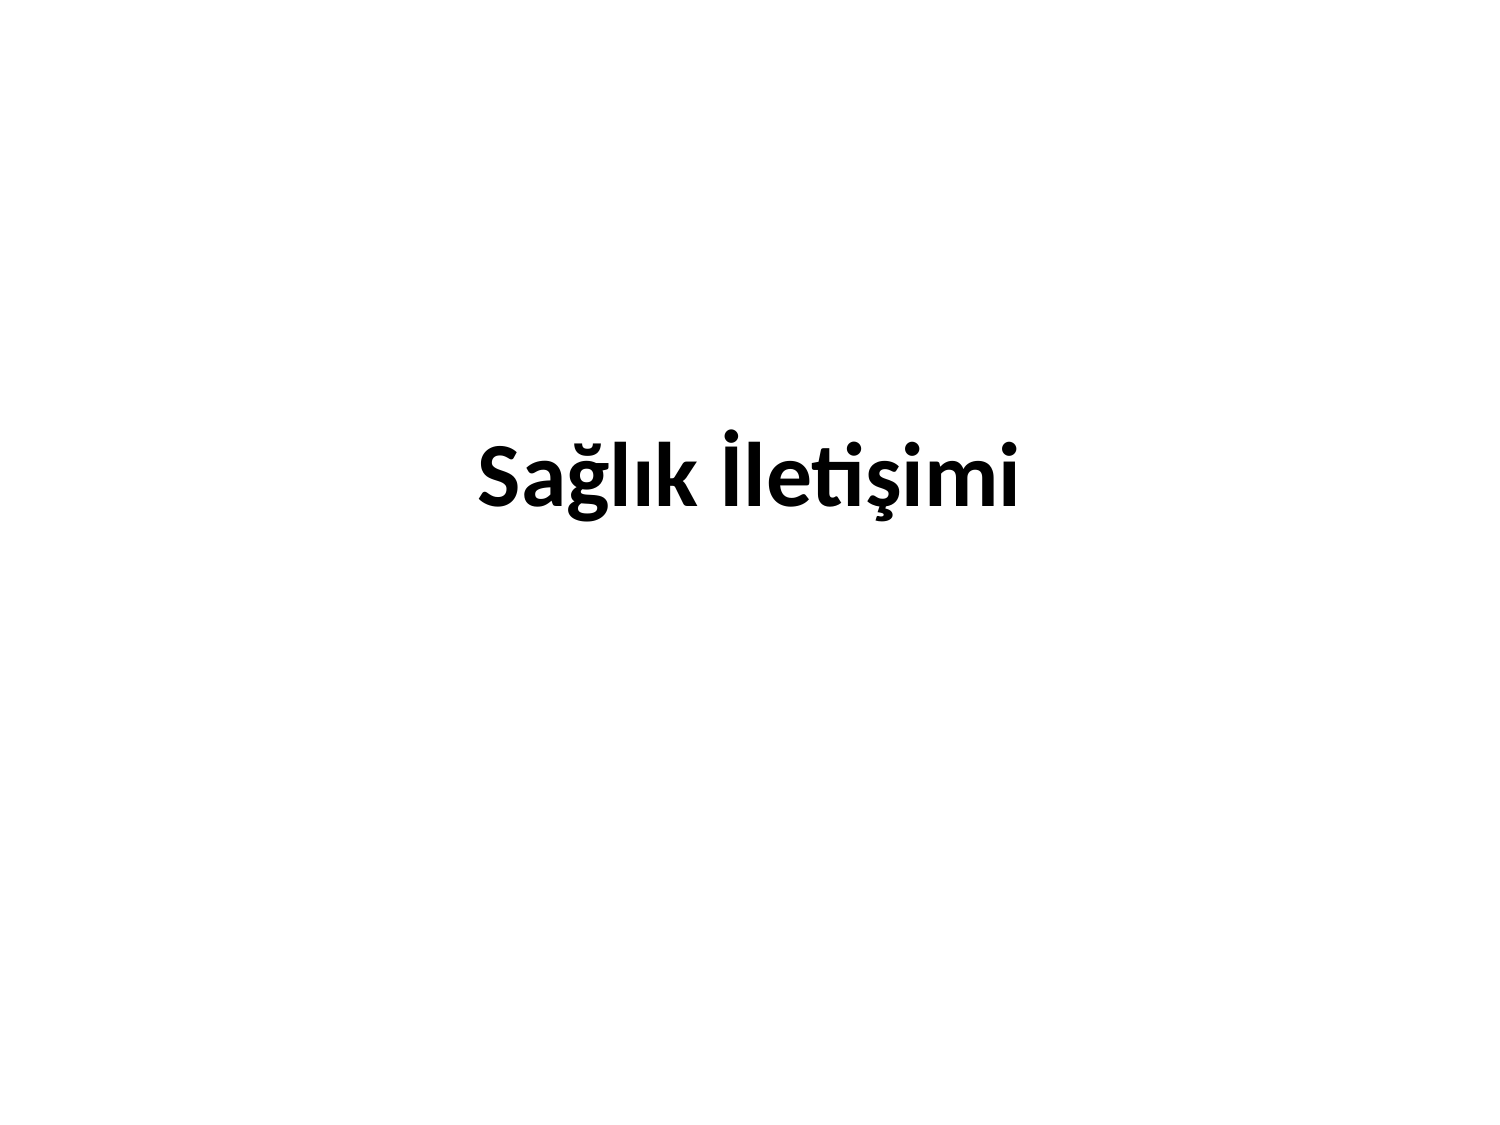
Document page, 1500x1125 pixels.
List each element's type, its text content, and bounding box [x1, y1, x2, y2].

title Sağlık İletişimi [112, 349, 1388, 591]
